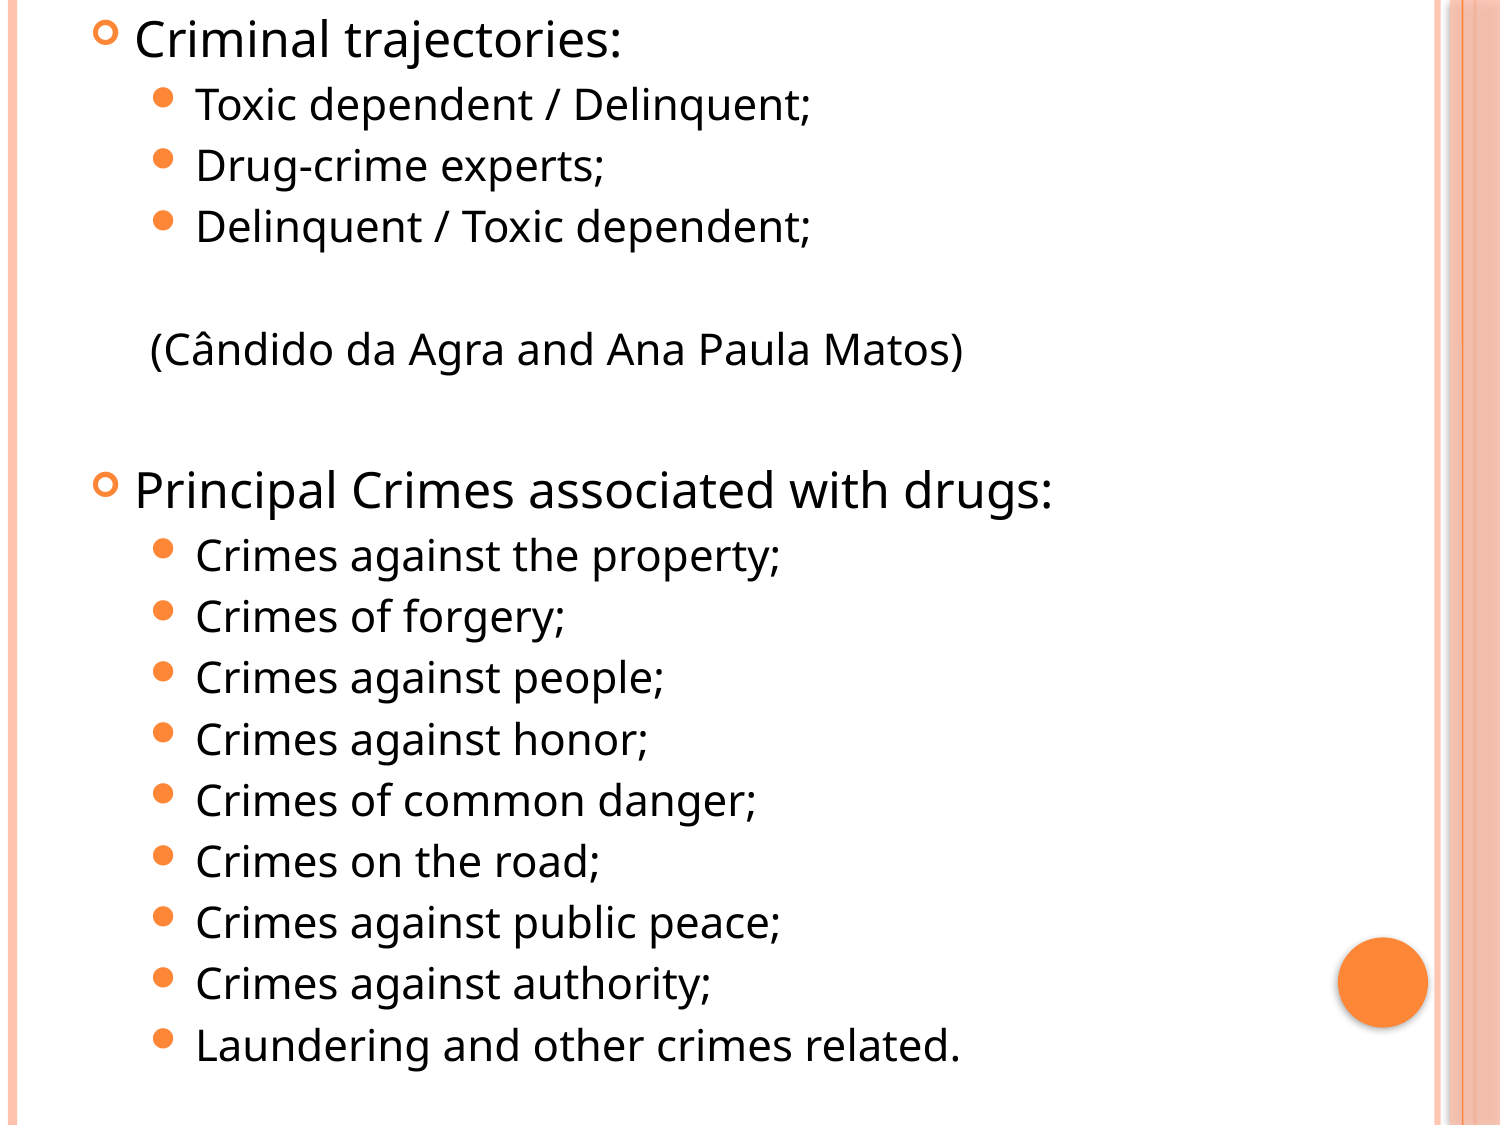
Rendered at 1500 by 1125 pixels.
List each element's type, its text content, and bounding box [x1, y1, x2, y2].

list Criminal trajectories: Toxic dependent / Delinquent; Drug-crime experts; Delinquent / Toxic dependent; (Cândido da Agra and Ana Paula Matos) Principal Crimes associated with drugs: Crimes against the property; Crimes of forgery; Crimes against people; Crimes against honor; Crimes of common danger; Crimes on the road; Crimes against public peace; Crimes against authority; Laundering and other crimes related. [74, 0, 1426, 1125]
